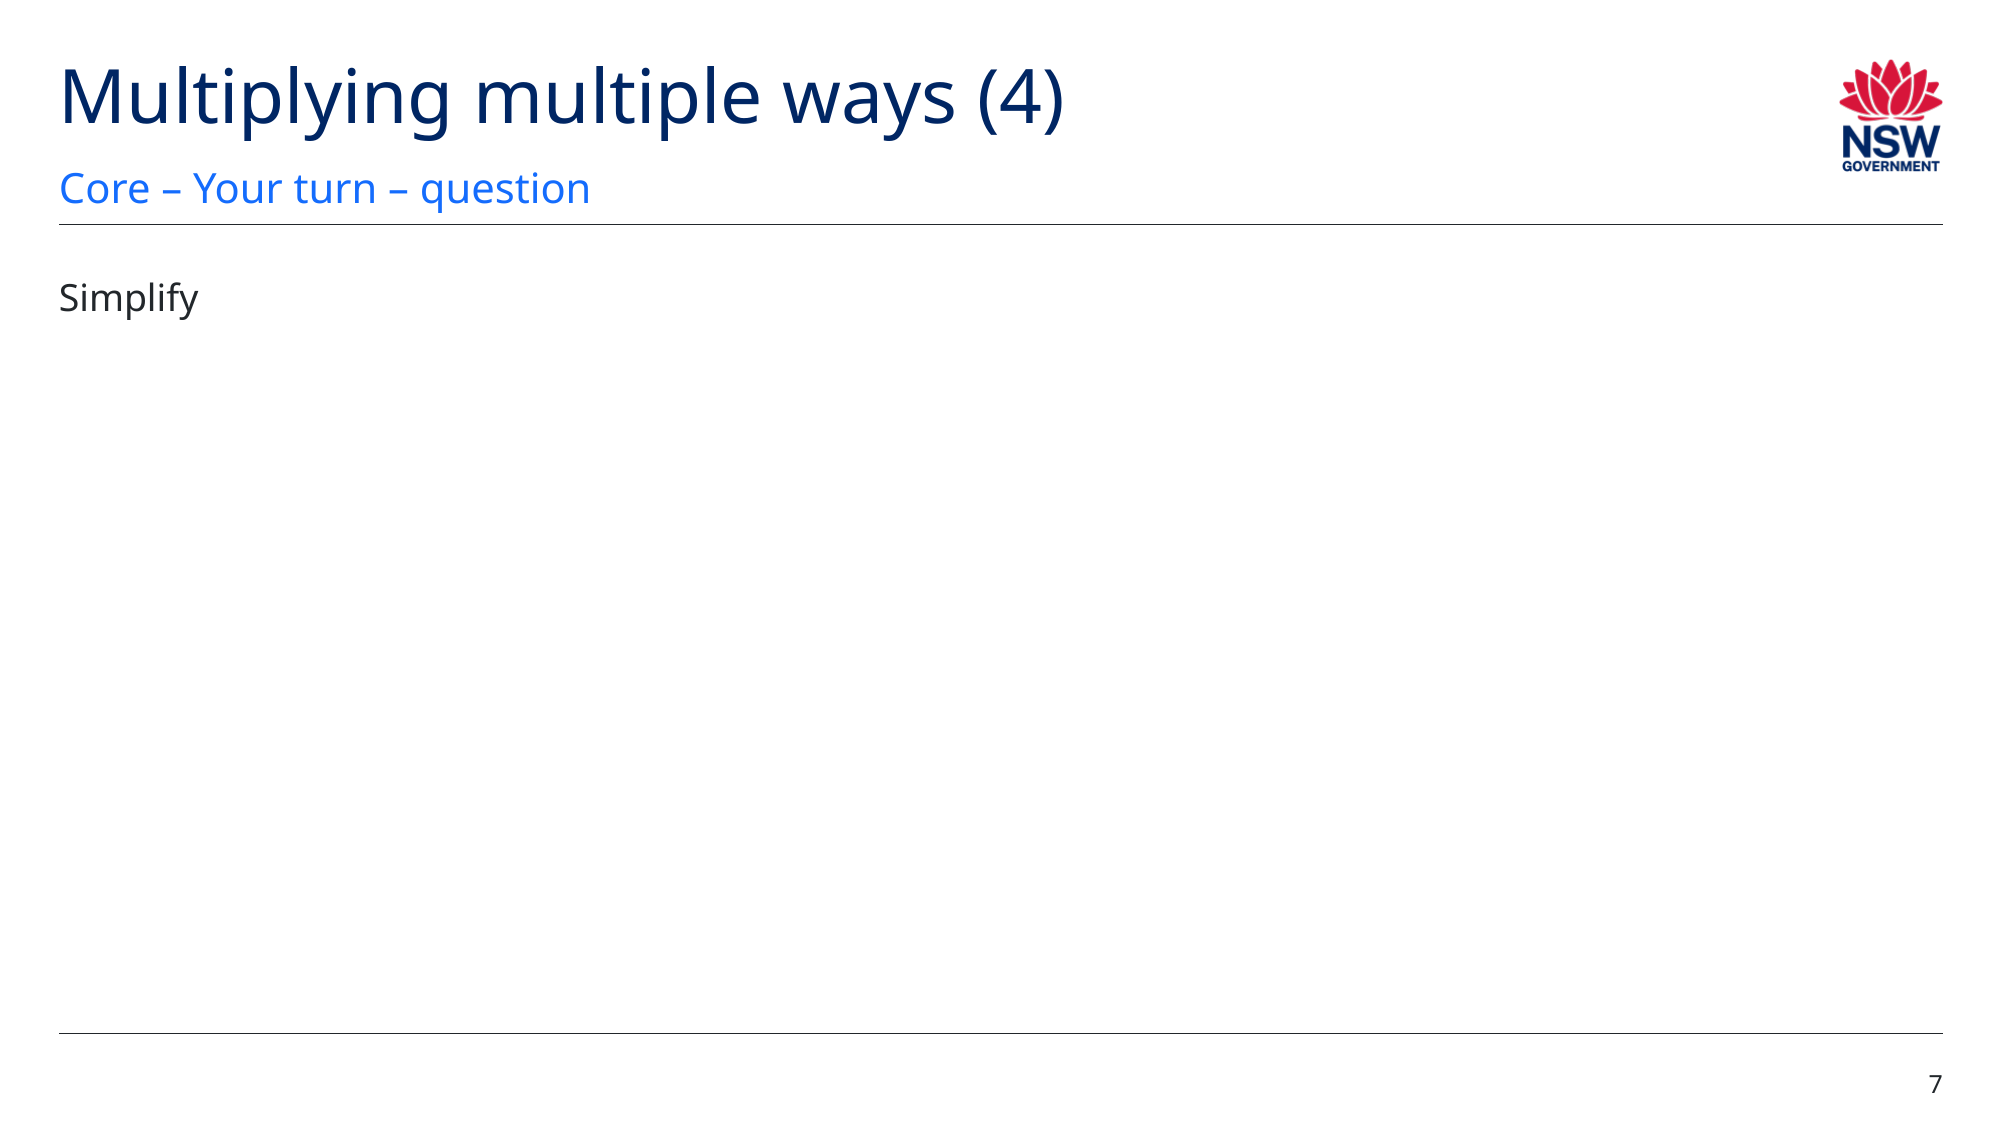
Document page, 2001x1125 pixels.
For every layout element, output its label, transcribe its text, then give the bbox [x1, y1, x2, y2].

picture [1839, 59, 1943, 172]
list Core – Your turn – question [59, 161, 1713, 212]
title Multiplying multiple ways (4) [59, 59, 1713, 149]
slide_number 7 [1824, 1068, 1943, 1099]
